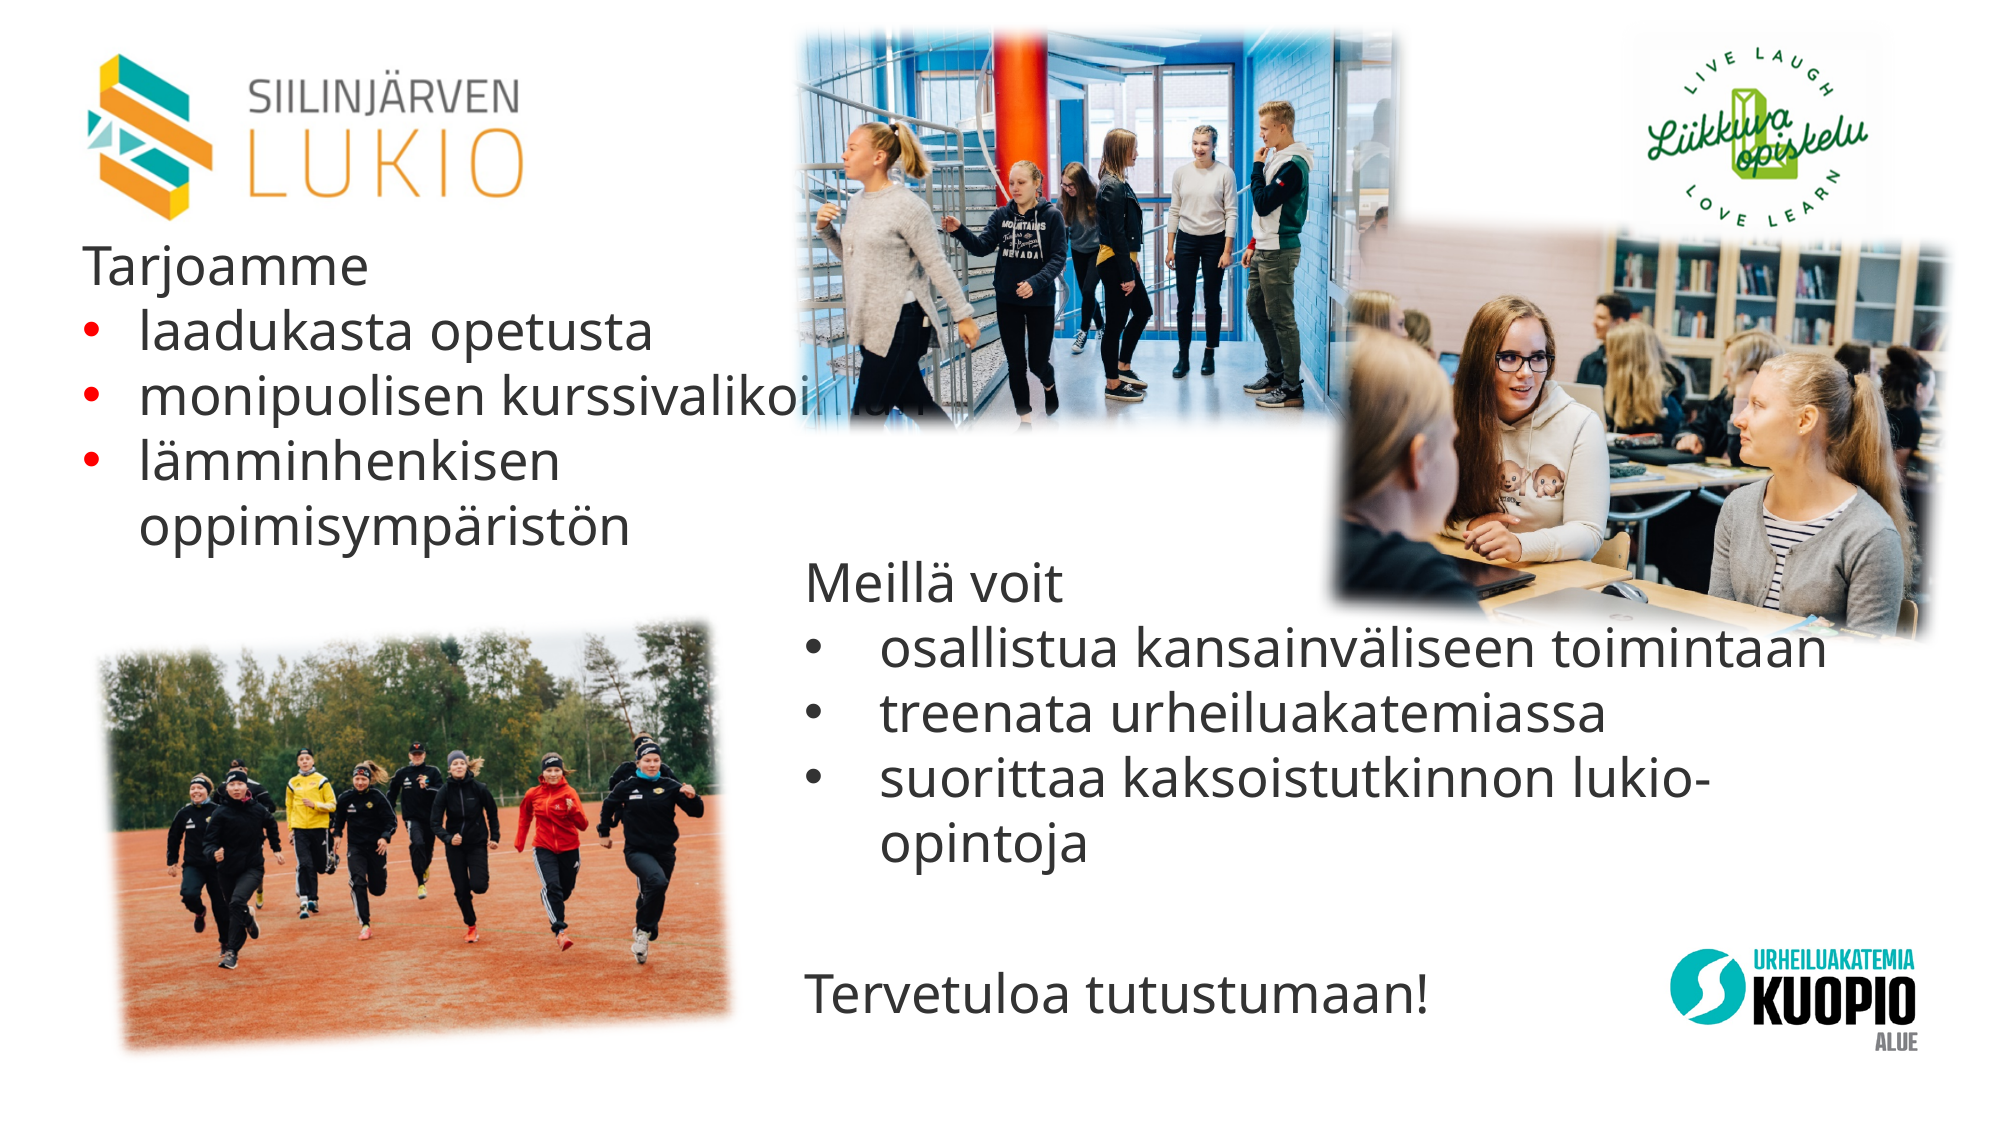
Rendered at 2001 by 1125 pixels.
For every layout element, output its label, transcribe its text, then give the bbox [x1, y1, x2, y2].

picture [67, 34, 542, 239]
picture [789, 14, 1951, 636]
picture [1615, 877, 1994, 1125]
text_box Meillä voit osallistua kansainväliseen toimintaan treenata urheiluakatemiassa suorittaa kaksoistutkinnon lukio-opintoja [789, 540, 1881, 881]
picture [89, 608, 745, 1065]
list Tarjoamme laadukasta opetusta monipuolisen kurssivalikoiman lämminhenkisen oppimisympäristön [67, 223, 970, 644]
text_box Tervetuloa tutustumaan! [789, 951, 1610, 1032]
